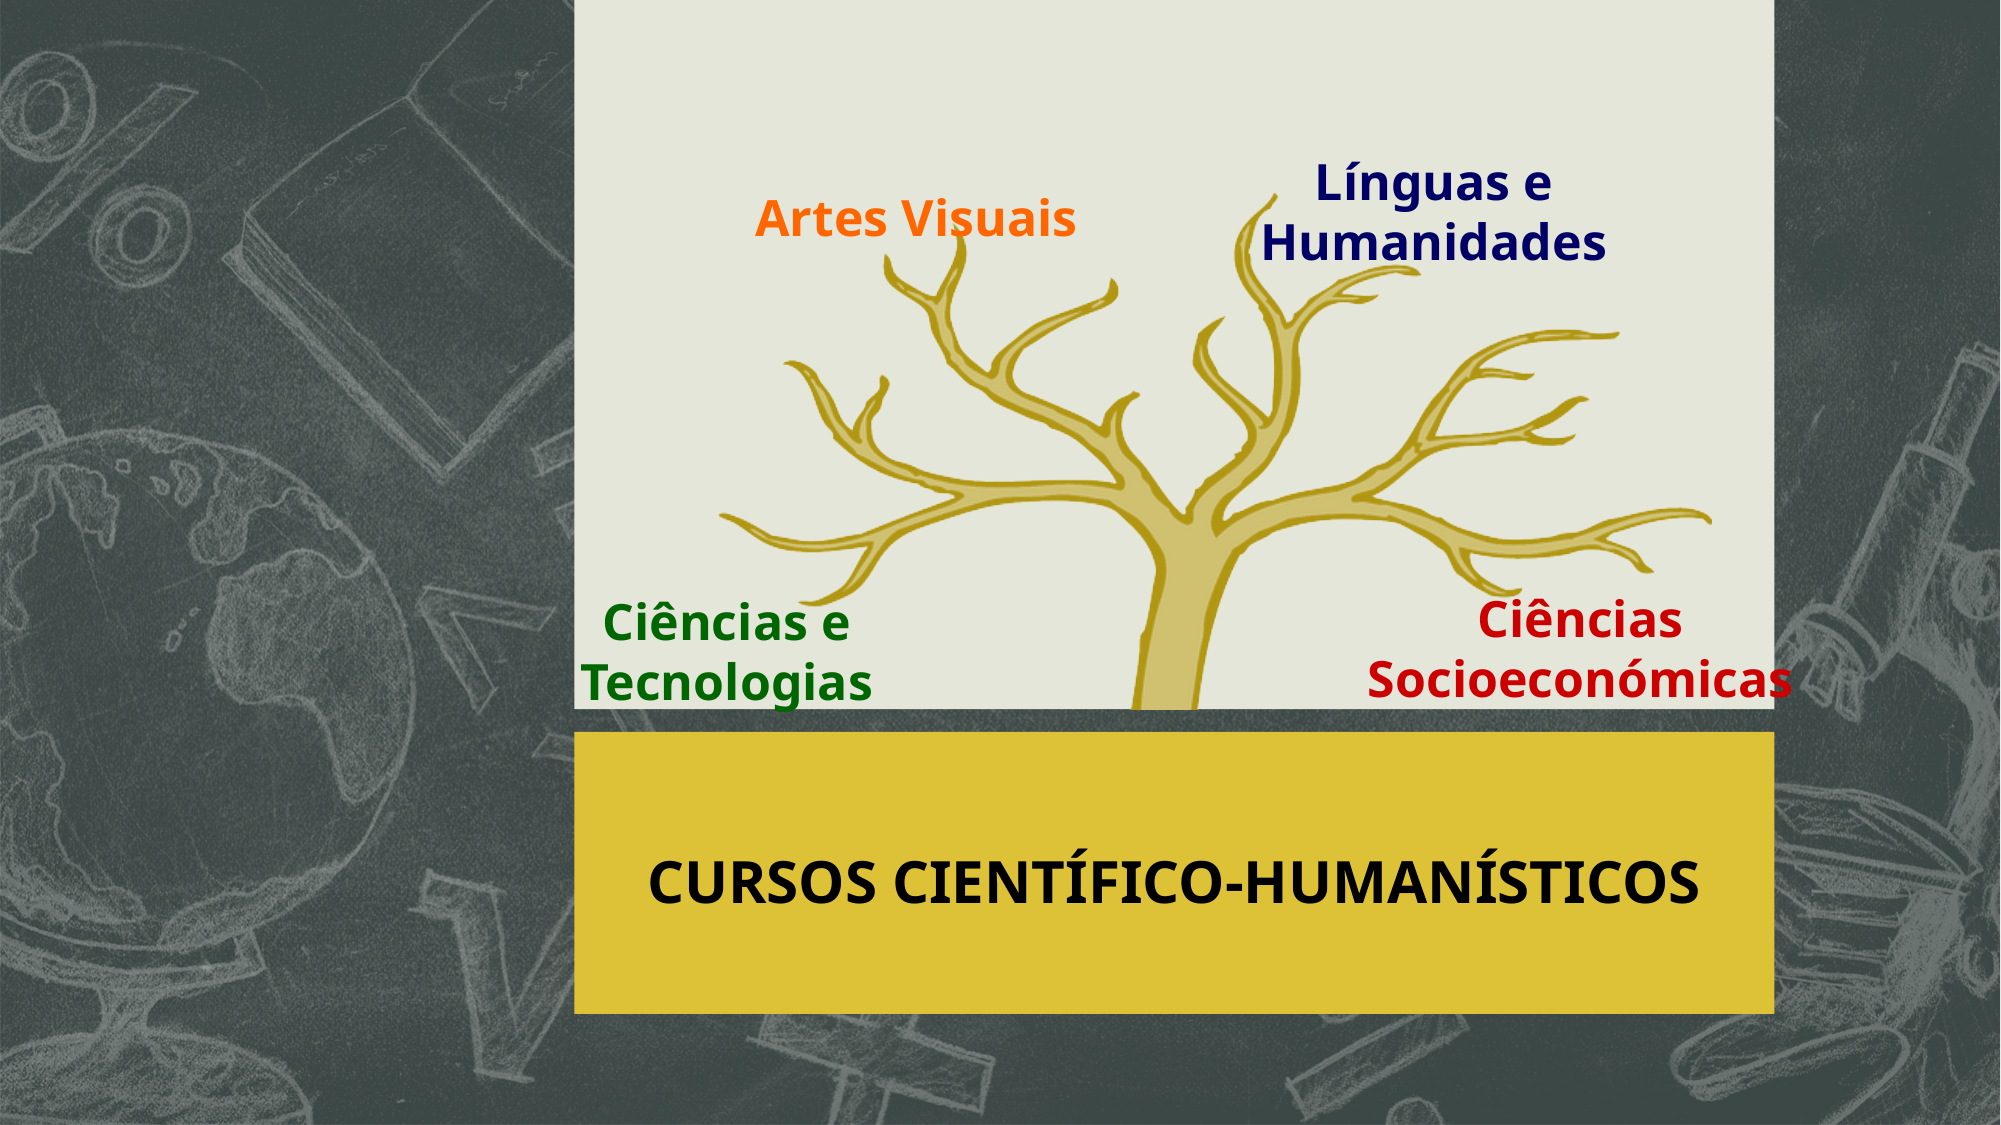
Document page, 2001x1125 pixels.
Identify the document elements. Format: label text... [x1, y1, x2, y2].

text_box Línguas e Humanidades [1203, 143, 1665, 193]
picture [718, 193, 1712, 714]
picture [0, 0, 2001, 1125]
text_box Artes Visuais [686, 179, 1147, 255]
text_box Ciências Socioeconómicas [1323, 579, 1838, 715]
text_box CURSOS CIENTÍFICO-HUMANÍSTICOS [555, 714, 1793, 924]
title Esquema de Título e Conteúdo com Lista [629, 107, 1713, 582]
text_box Ciências e Tecnologias [527, 582, 927, 718]
